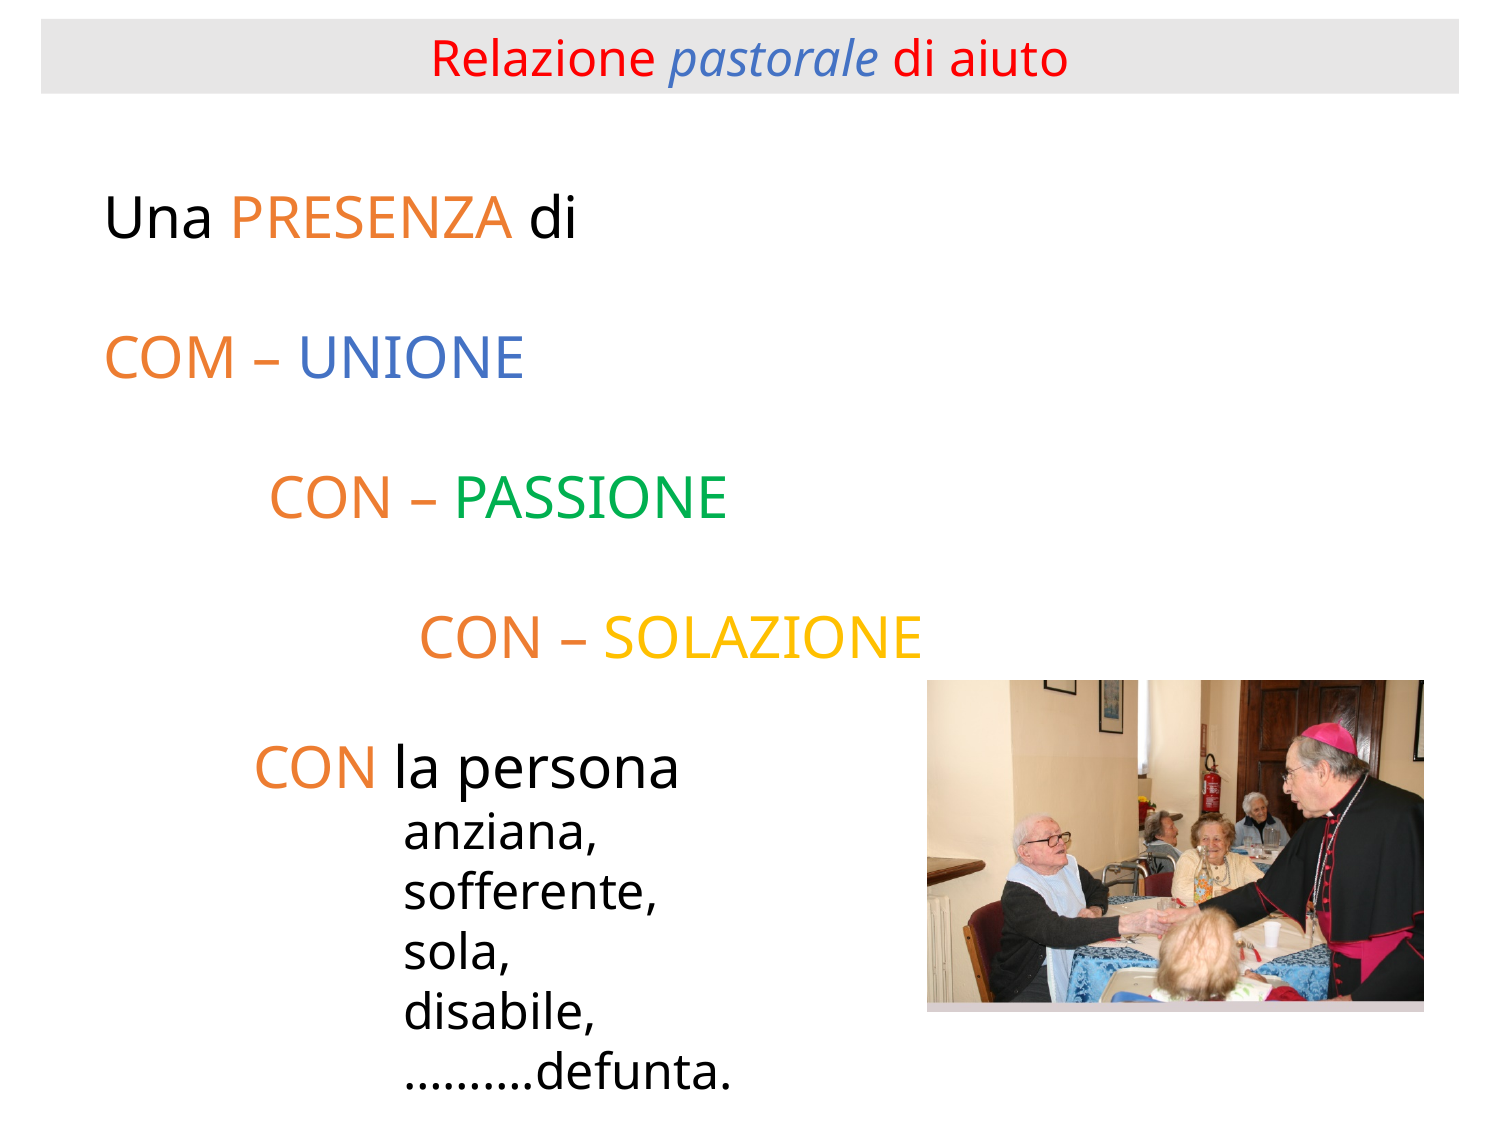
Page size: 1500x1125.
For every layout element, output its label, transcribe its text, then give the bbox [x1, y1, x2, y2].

text_box Relazione pastorale di aiuto [41, 18, 1459, 94]
text_box Una PRESENZA di COM – UNIONE CON – PASSIONE CON – SOLAZIONE CON la persona anziana, sofferente, sola, disabile, ……….defunta. [88, 172, 1424, 1125]
picture [927, 680, 1424, 1012]
